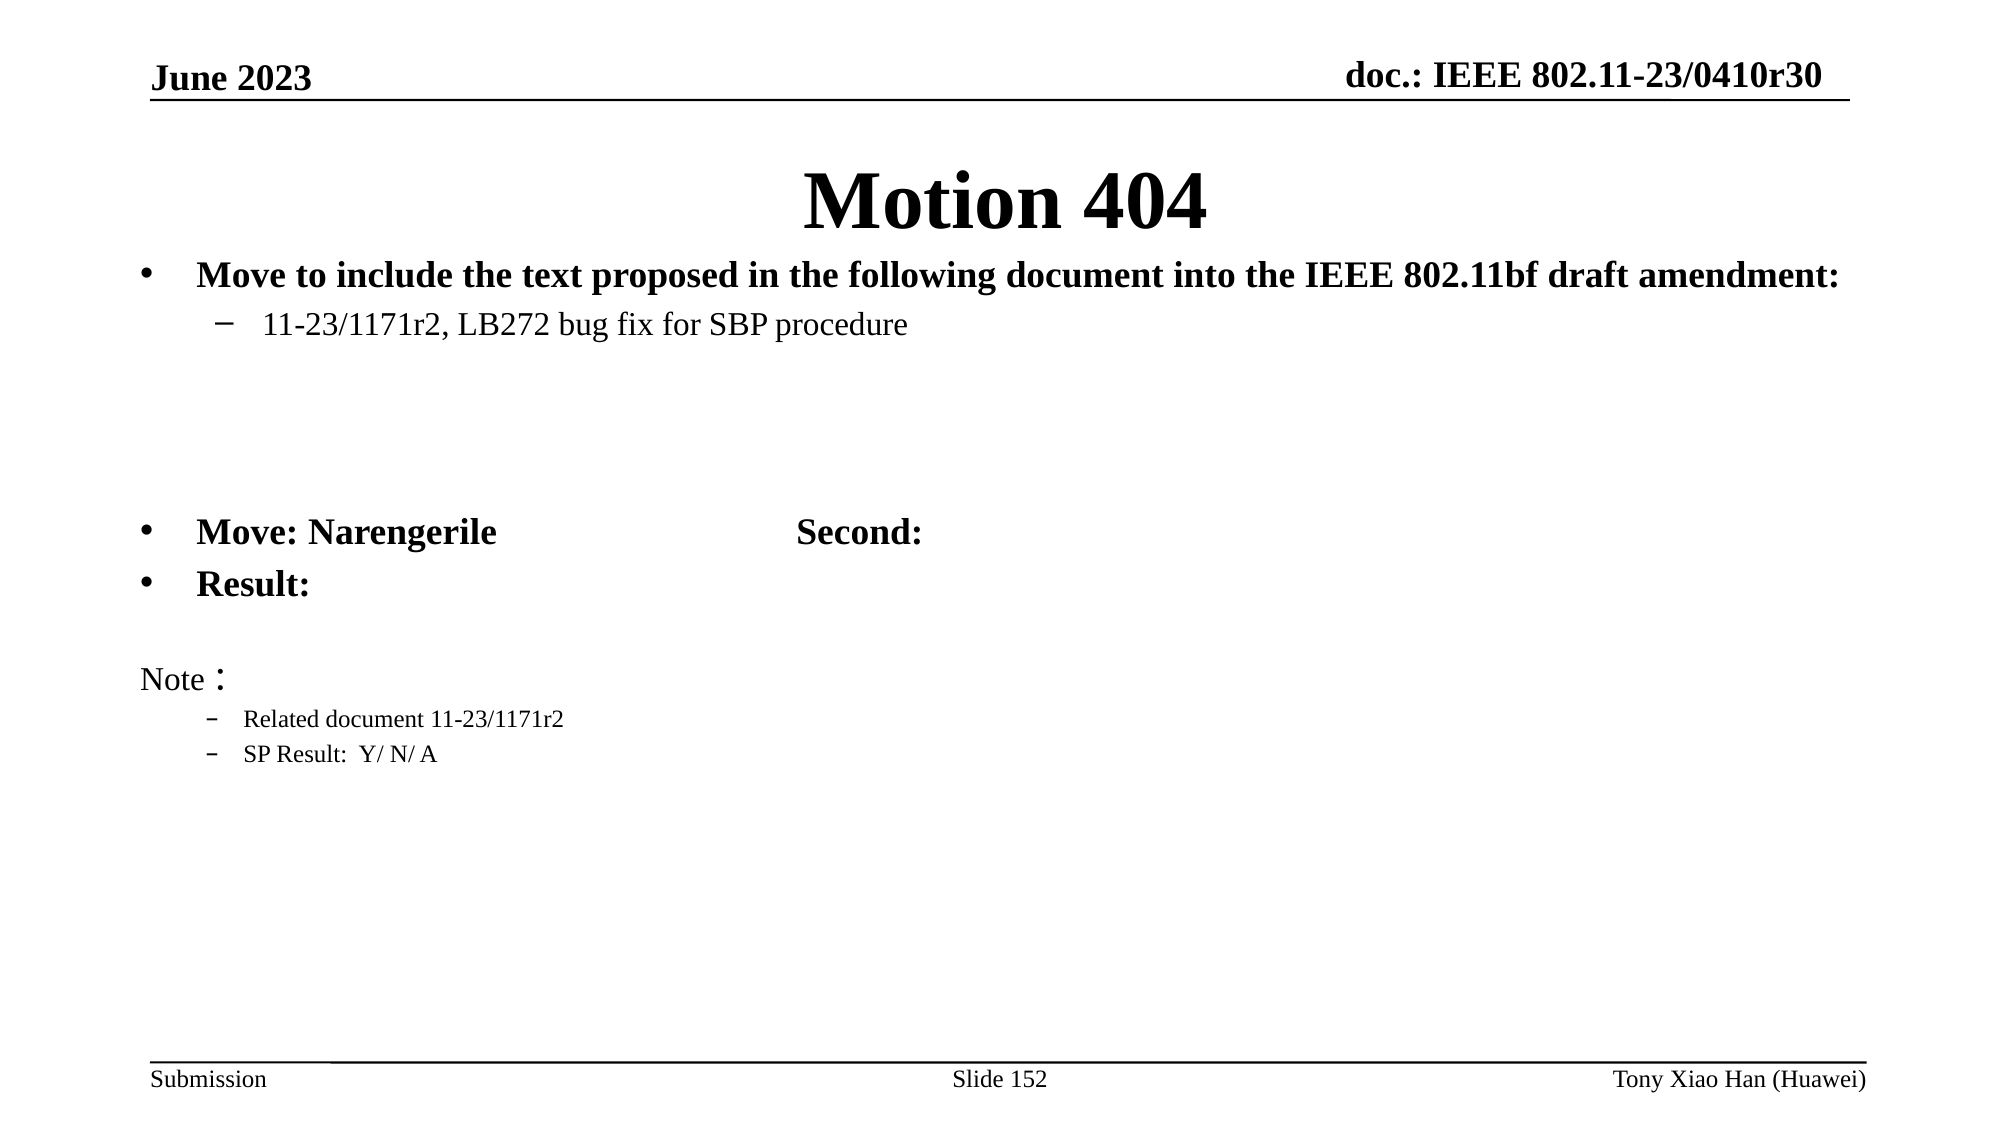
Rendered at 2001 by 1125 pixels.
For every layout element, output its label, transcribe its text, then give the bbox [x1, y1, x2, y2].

text_box Move to include the text proposed in the following document into the IEEE 802.11bf draft amendment: 11-23/1171r2, LB272 bug fix for SBP procedure Move: Narengerile Second: Result: Note： Related document 11-23/1171r2 SP Result: Y/ N/ A [125, 212, 1888, 900]
text_box Motion 404 [368, 137, 1644, 212]
